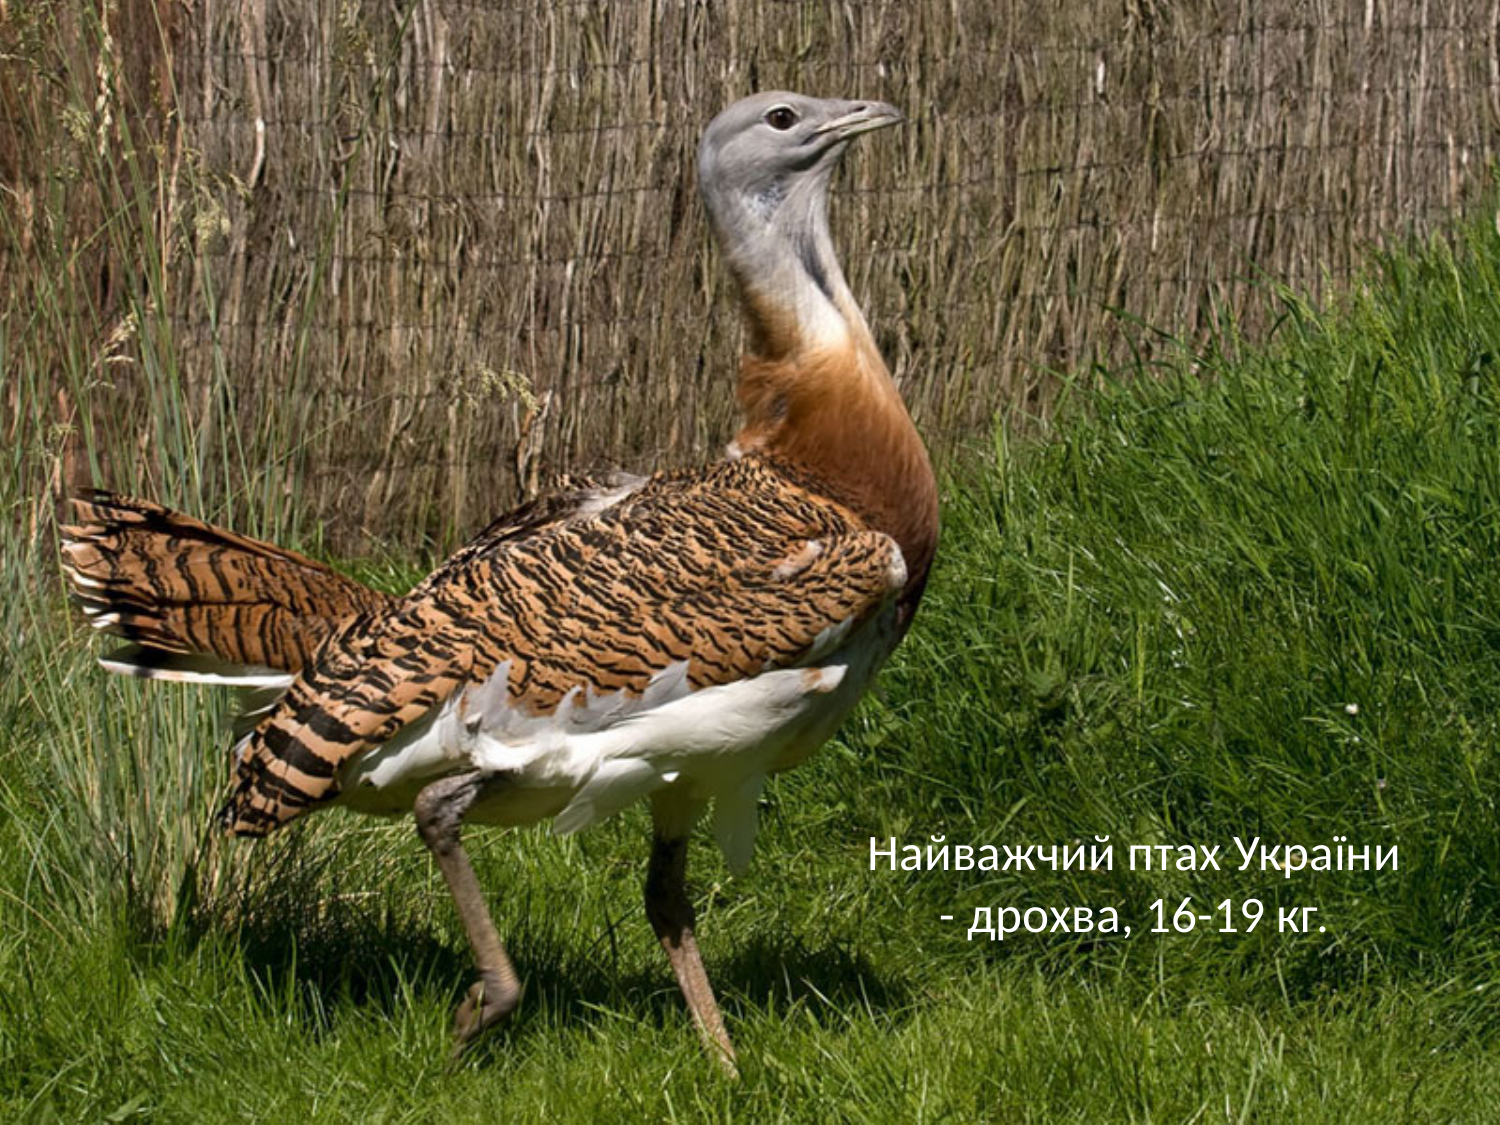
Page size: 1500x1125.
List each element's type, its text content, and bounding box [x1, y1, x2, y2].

picture [0, 0, 1500, 1125]
title Найважчий птах України - дрохва, 16-19 кг. [844, 786, 1425, 975]
